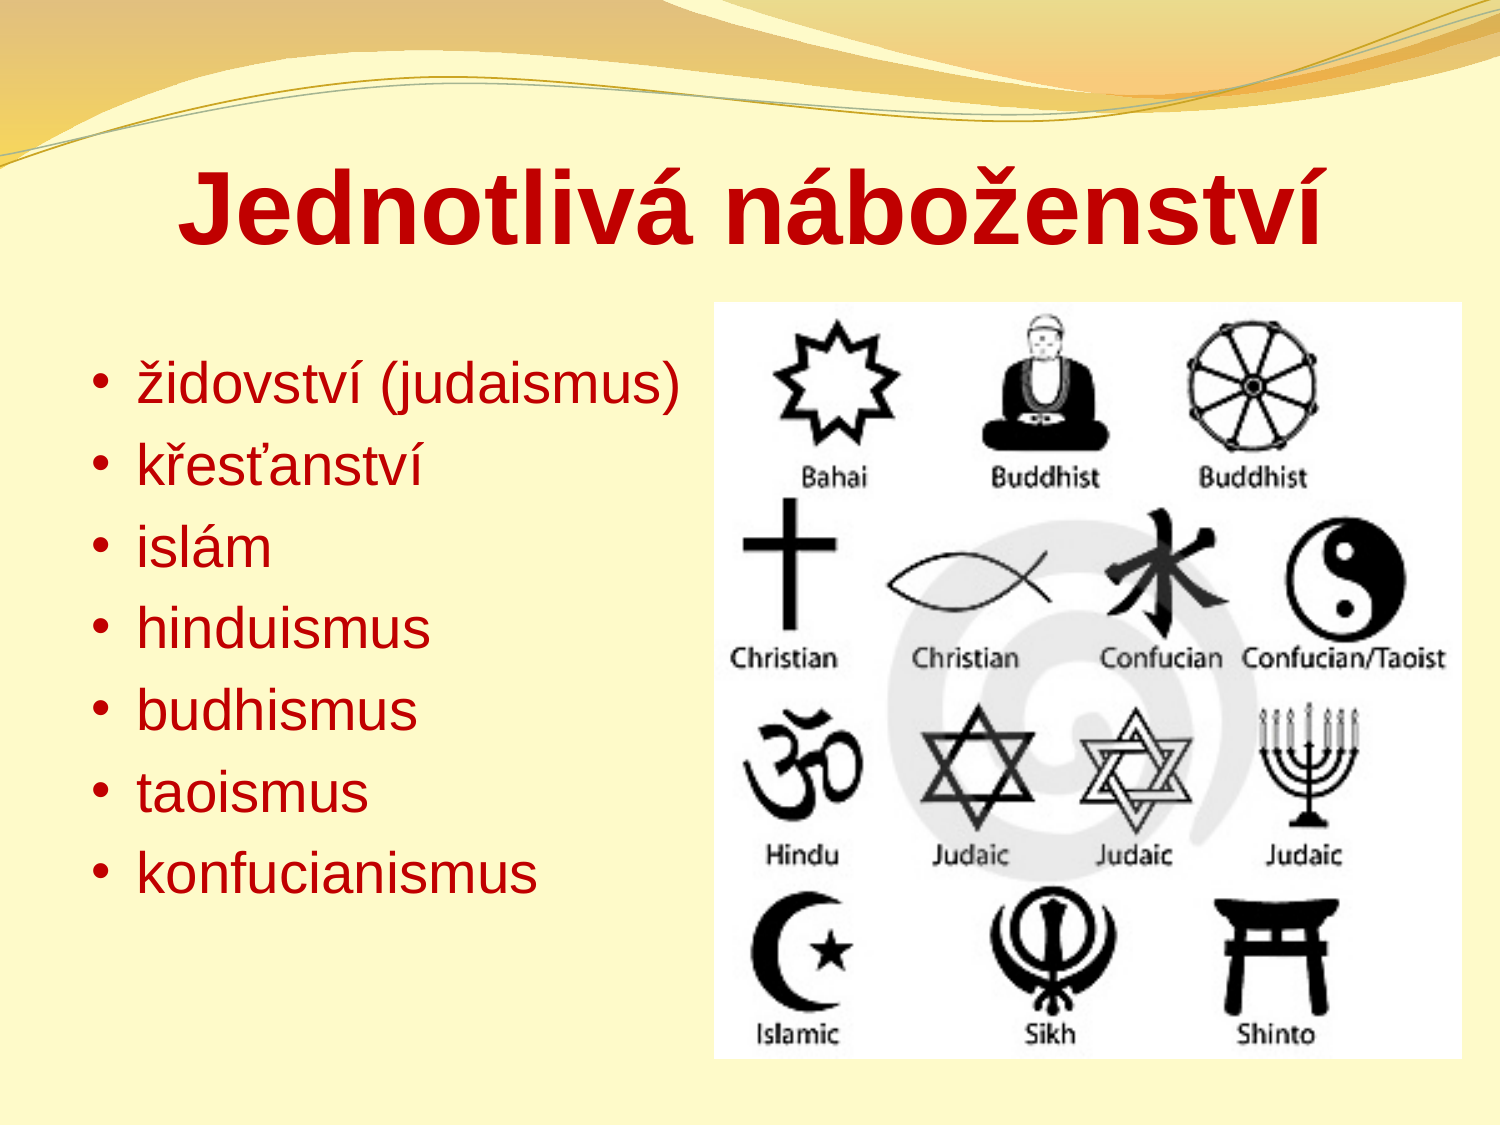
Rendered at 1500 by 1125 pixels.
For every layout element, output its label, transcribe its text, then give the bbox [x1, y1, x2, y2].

picture [714, 301, 1462, 1059]
title Jednotlivá náboženství [76, 136, 1427, 266]
list židovství (judaismus) křesťanství islám hinduismus budhismus taoismus konfucianismus [76, 337, 707, 1048]
